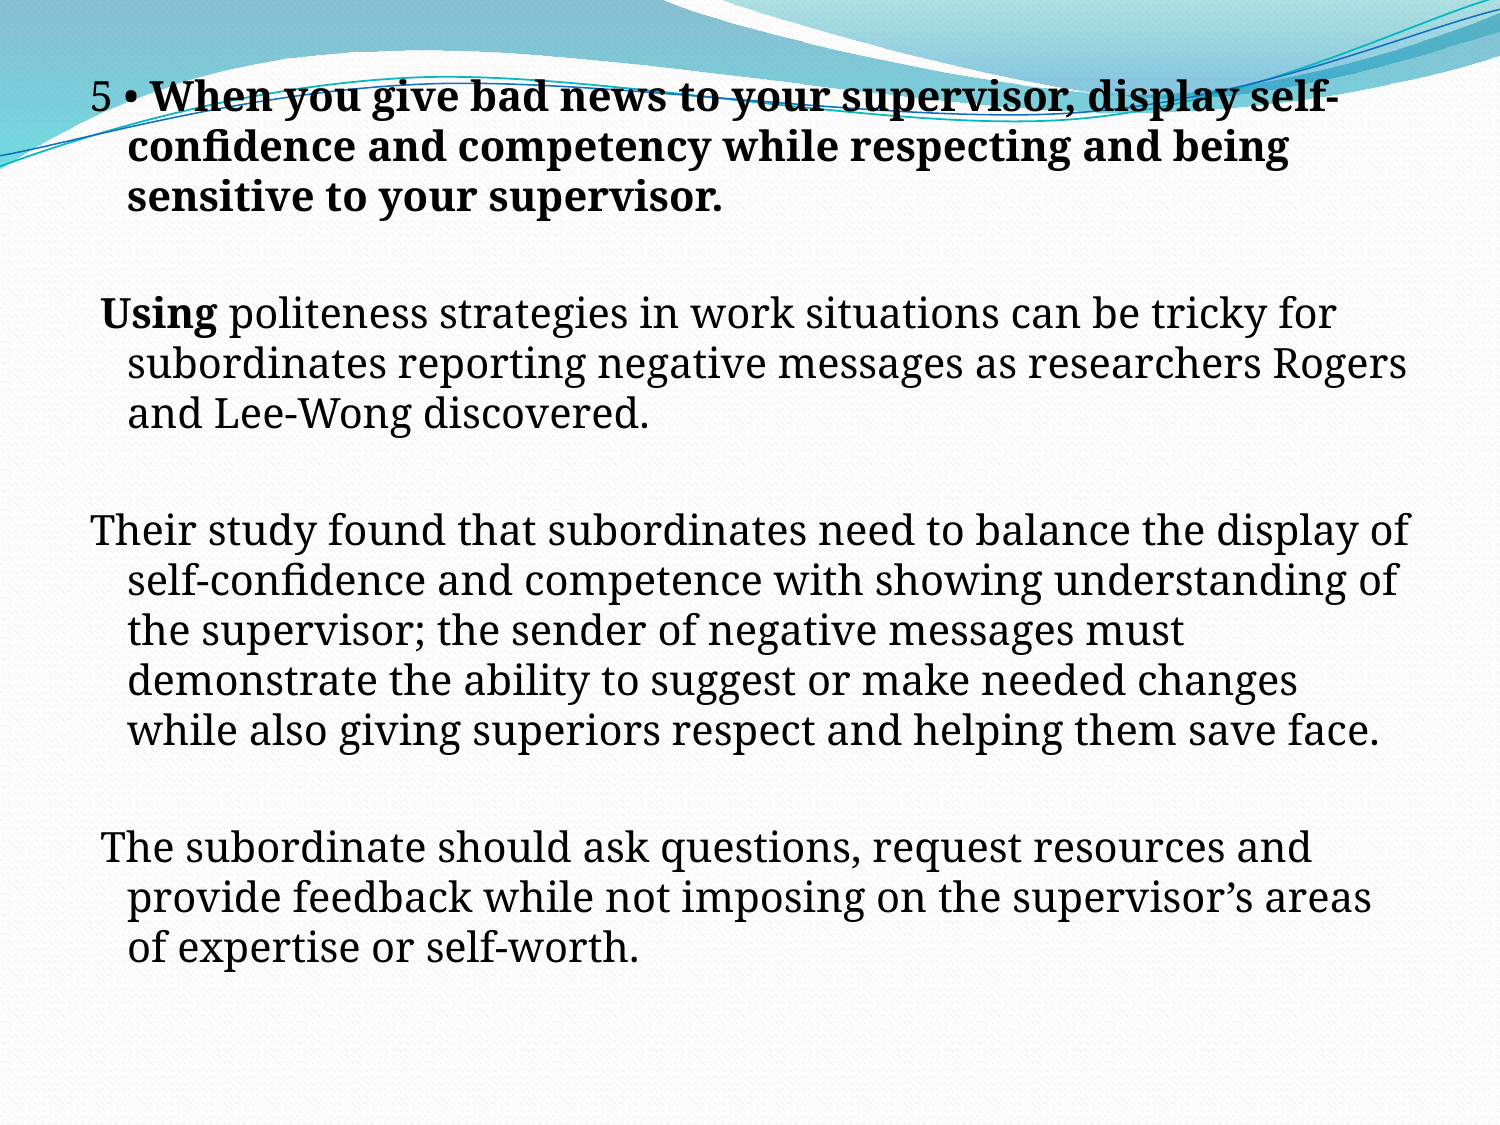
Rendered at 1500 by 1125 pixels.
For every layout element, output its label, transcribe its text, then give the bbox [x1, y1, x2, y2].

list 5 • When you give bad news to your supervisor, display self-confidence and competency while respecting and being sensitive to your supervisor. Using politeness strategies in work situations can be tricky for subordinates reporting negative messages as researchers Rogers and Lee-Wong discovered. Their study found that subordinates need to balance the display of self-confidence and competence with showing understanding of the supervisor; the sender of negative messages must demonstrate the ability to suggest or make needed changes while also giving superiors respect and helping them save face. The subordinate should ask questions, request resources and provide feedback while not imposing on the supervisor’s areas of expertise or self-worth. [75, 62, 1425, 1038]
